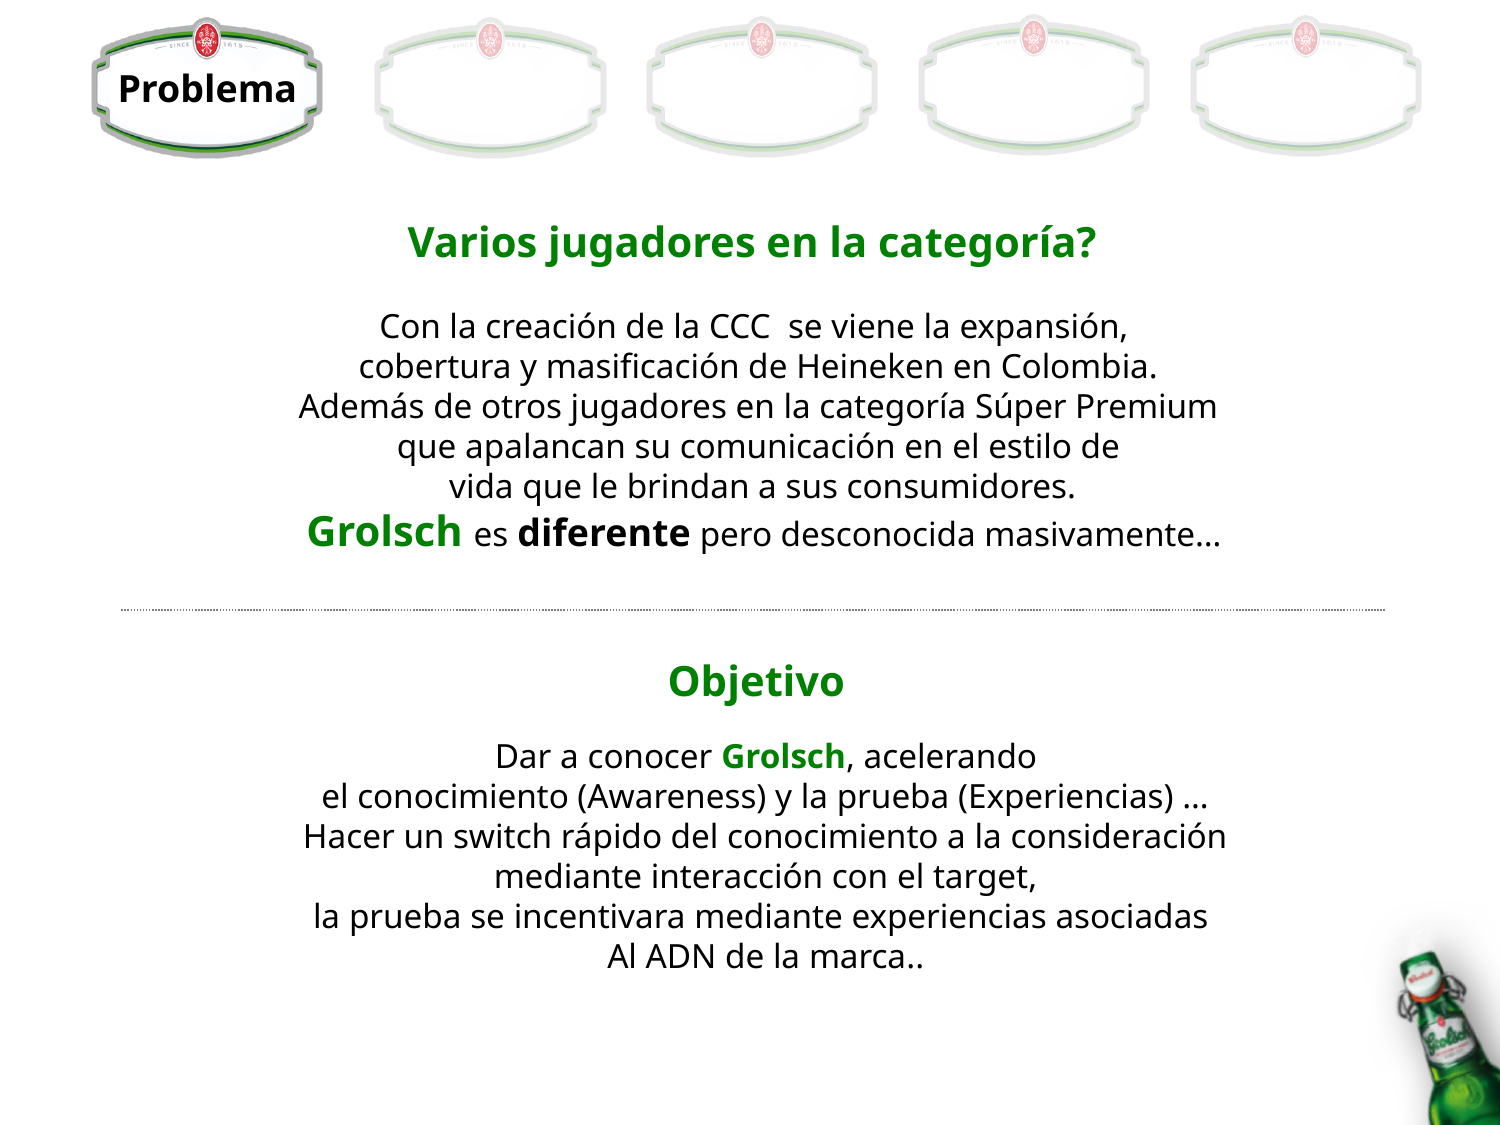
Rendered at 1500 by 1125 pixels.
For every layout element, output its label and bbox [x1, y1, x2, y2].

text_box [254, 647, 1277, 986]
picture [643, 13, 881, 161]
picture [371, 14, 609, 161]
picture [1186, 12, 1424, 160]
text_box [259, 207, 1259, 566]
picture [88, 14, 325, 162]
text_box [352, 4, 1484, 169]
picture [1330, 905, 1500, 1125]
picture [915, 11, 1152, 159]
